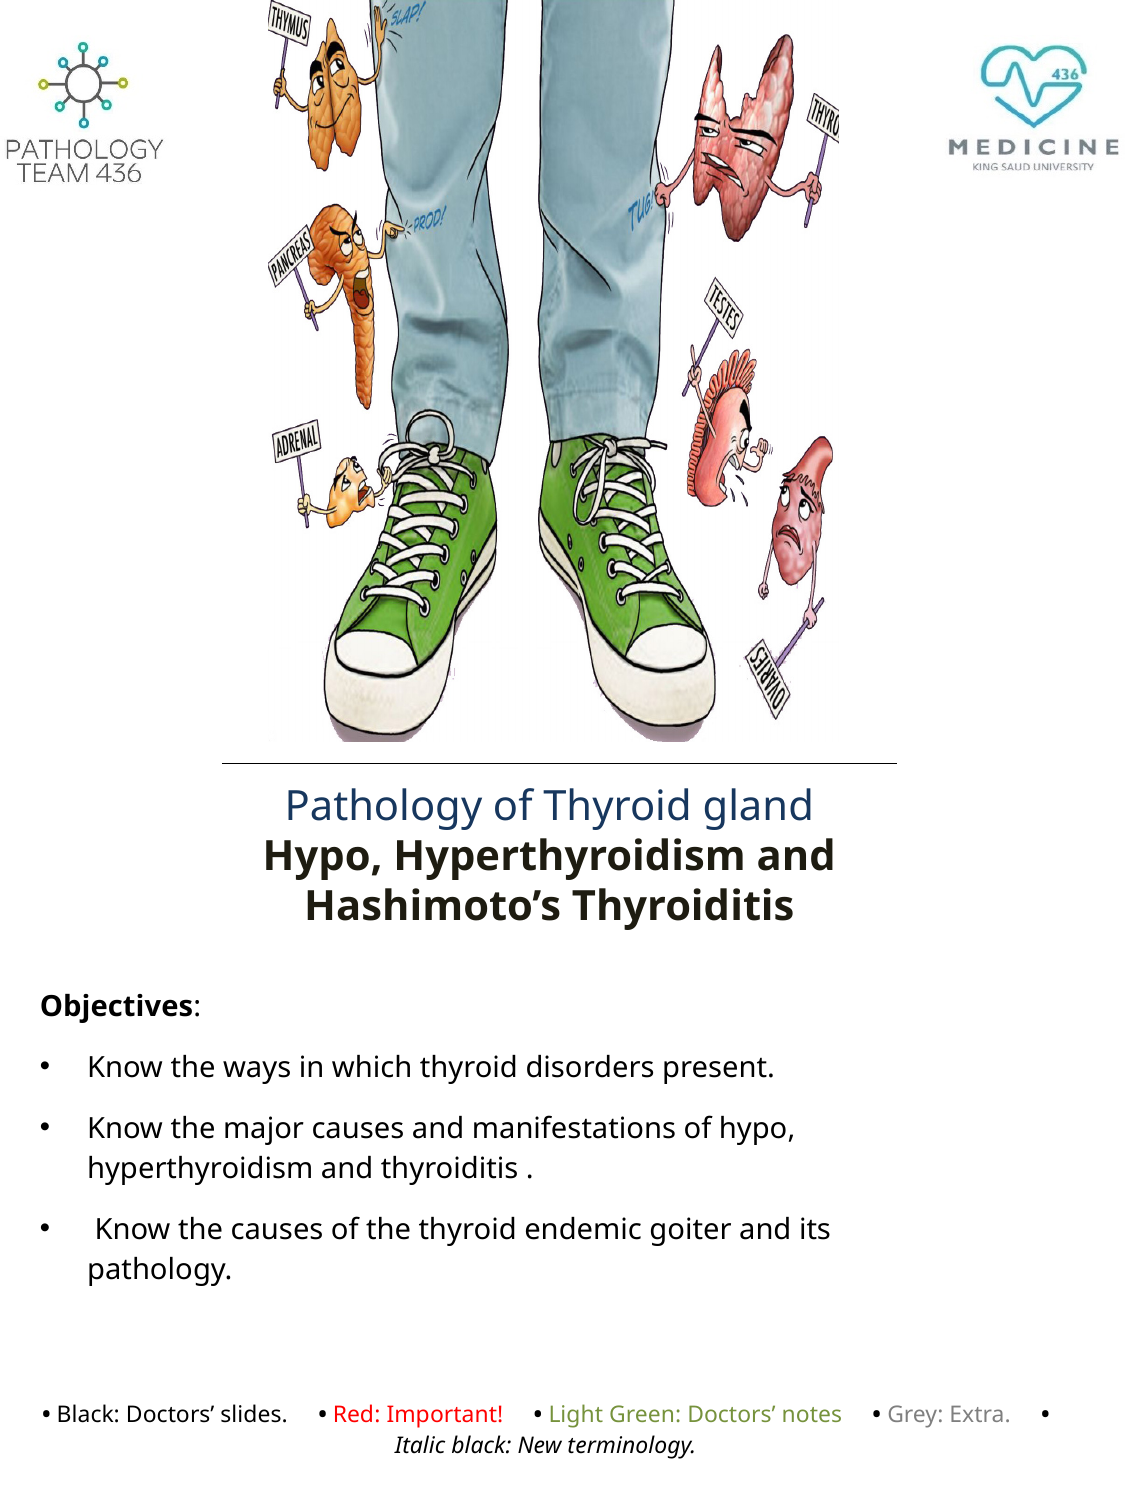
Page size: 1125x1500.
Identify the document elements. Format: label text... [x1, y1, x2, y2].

text_box Objectives: Know the ways in which thyroid disorders present. Know the major causes and manifestations of hypo, hyperthyroidism and thyroiditis . Know the causes of the thyroid endemic goiter and its pathology. [25, 918, 897, 1313]
text_box Pathology of Thyroid gland Hypo, Hyperthyroidism and Hashimoto’s Thyroiditis [171, 771, 928, 944]
text_box [942, 35, 1125, 181]
text_box • Black: Doctors’ slides. • Red: Important! • Light Green: Doctors’ notes • Grey: Extra. • Italic black: New terminology. [25, 1387, 1067, 1500]
picture [268, 0, 840, 743]
text_box [0, 35, 172, 192]
